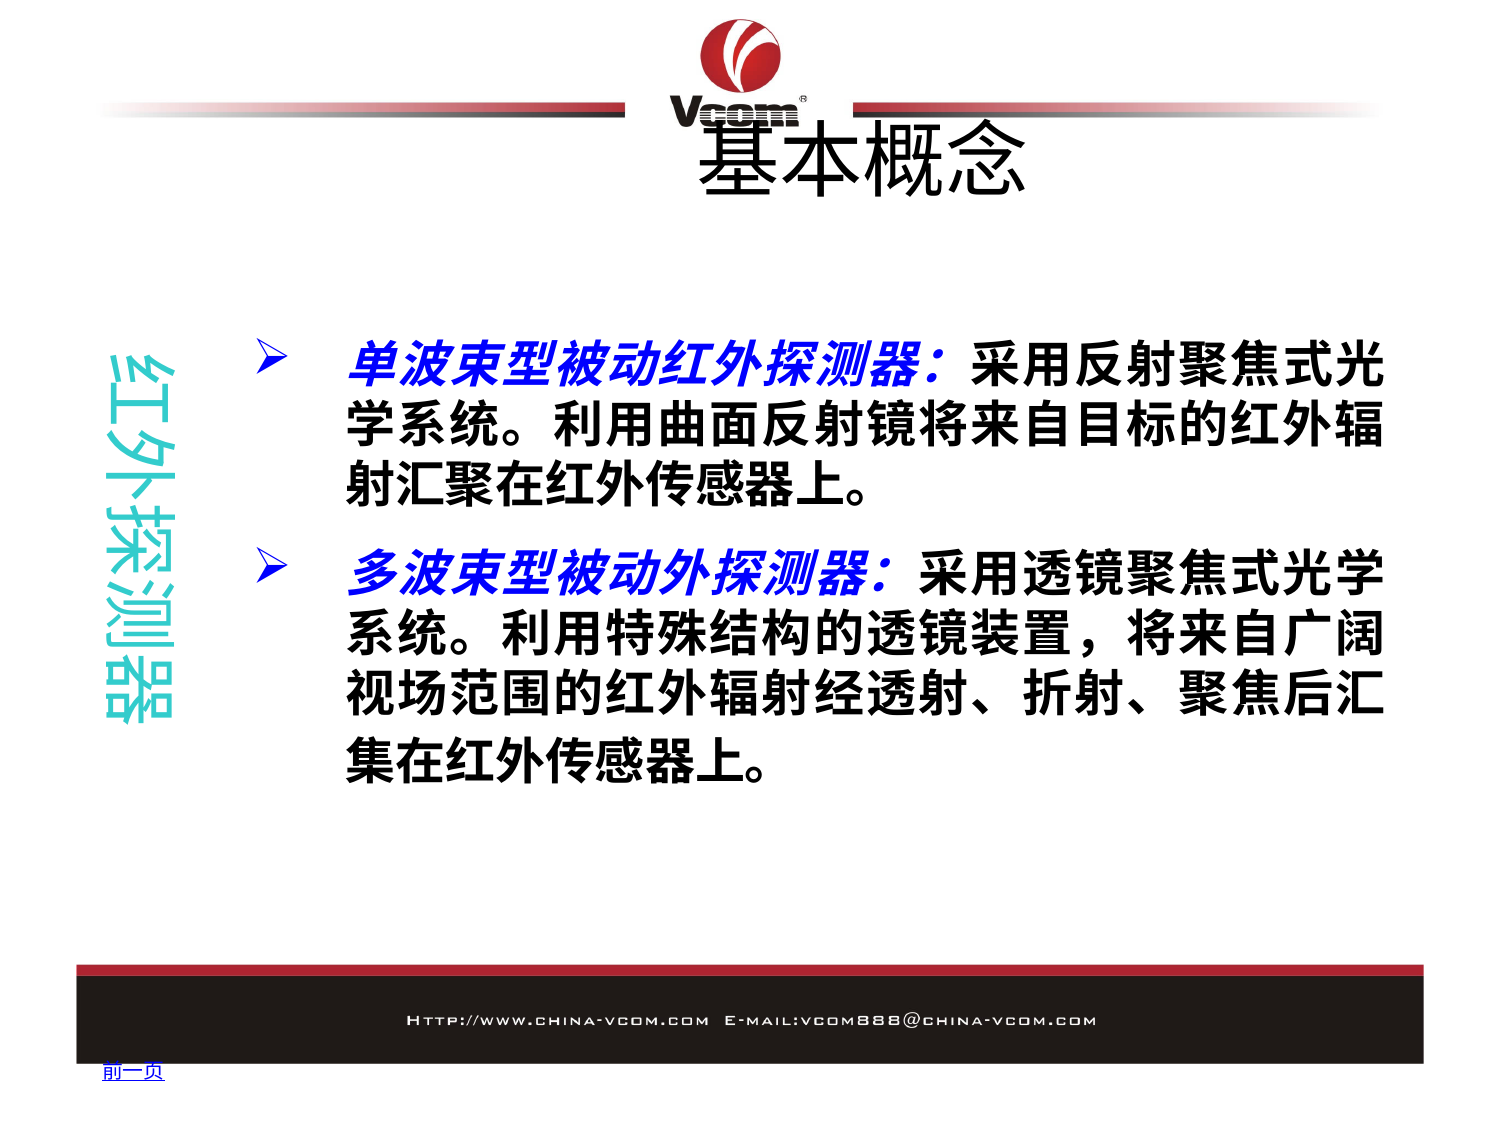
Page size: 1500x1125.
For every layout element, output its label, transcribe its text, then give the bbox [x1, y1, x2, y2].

text_box 单波束型被动红外探测器：采用反射聚焦式光学系统。利用曲面反射镜将来自目标的红外辐射汇聚在红外传感器上。 多波束型被动外探测器：采用透镜聚焦式光学系统。利用特殊结构的透镜装置，将来自广阔视场范围的红外辐射经透射、折射、聚焦后汇集在红外传感器上。 [237, 324, 1400, 799]
text_box 前一页 [87, 1049, 313, 1095]
picture [76, 946, 1424, 1064]
text_box 红外探测器 [75, 337, 196, 813]
picture [65, 19, 1412, 143]
title 基本概念 [225, 99, 1500, 216]
